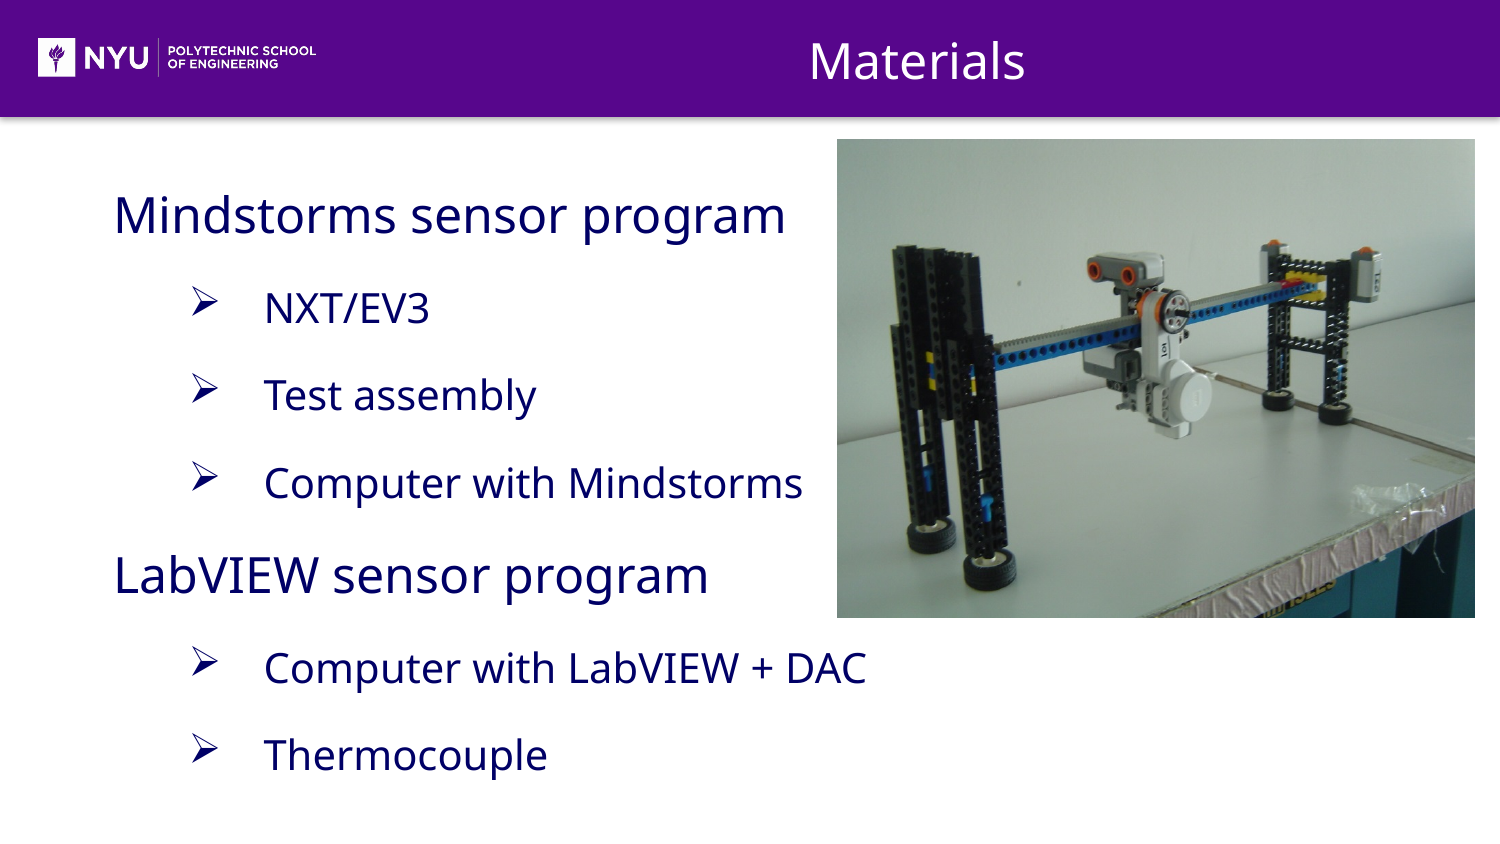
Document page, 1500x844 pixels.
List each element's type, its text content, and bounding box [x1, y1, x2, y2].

picture [837, 138, 1476, 618]
picture [38, 38, 316, 77]
list Materials [372, 37, 1463, 81]
text_box Mindstorms sensor program NXT/EV3 Test assembly Computer with Mindstorms LabVIEW sensor program Computer with LabVIEW + DAC Thermocouple [98, 176, 1315, 772]
